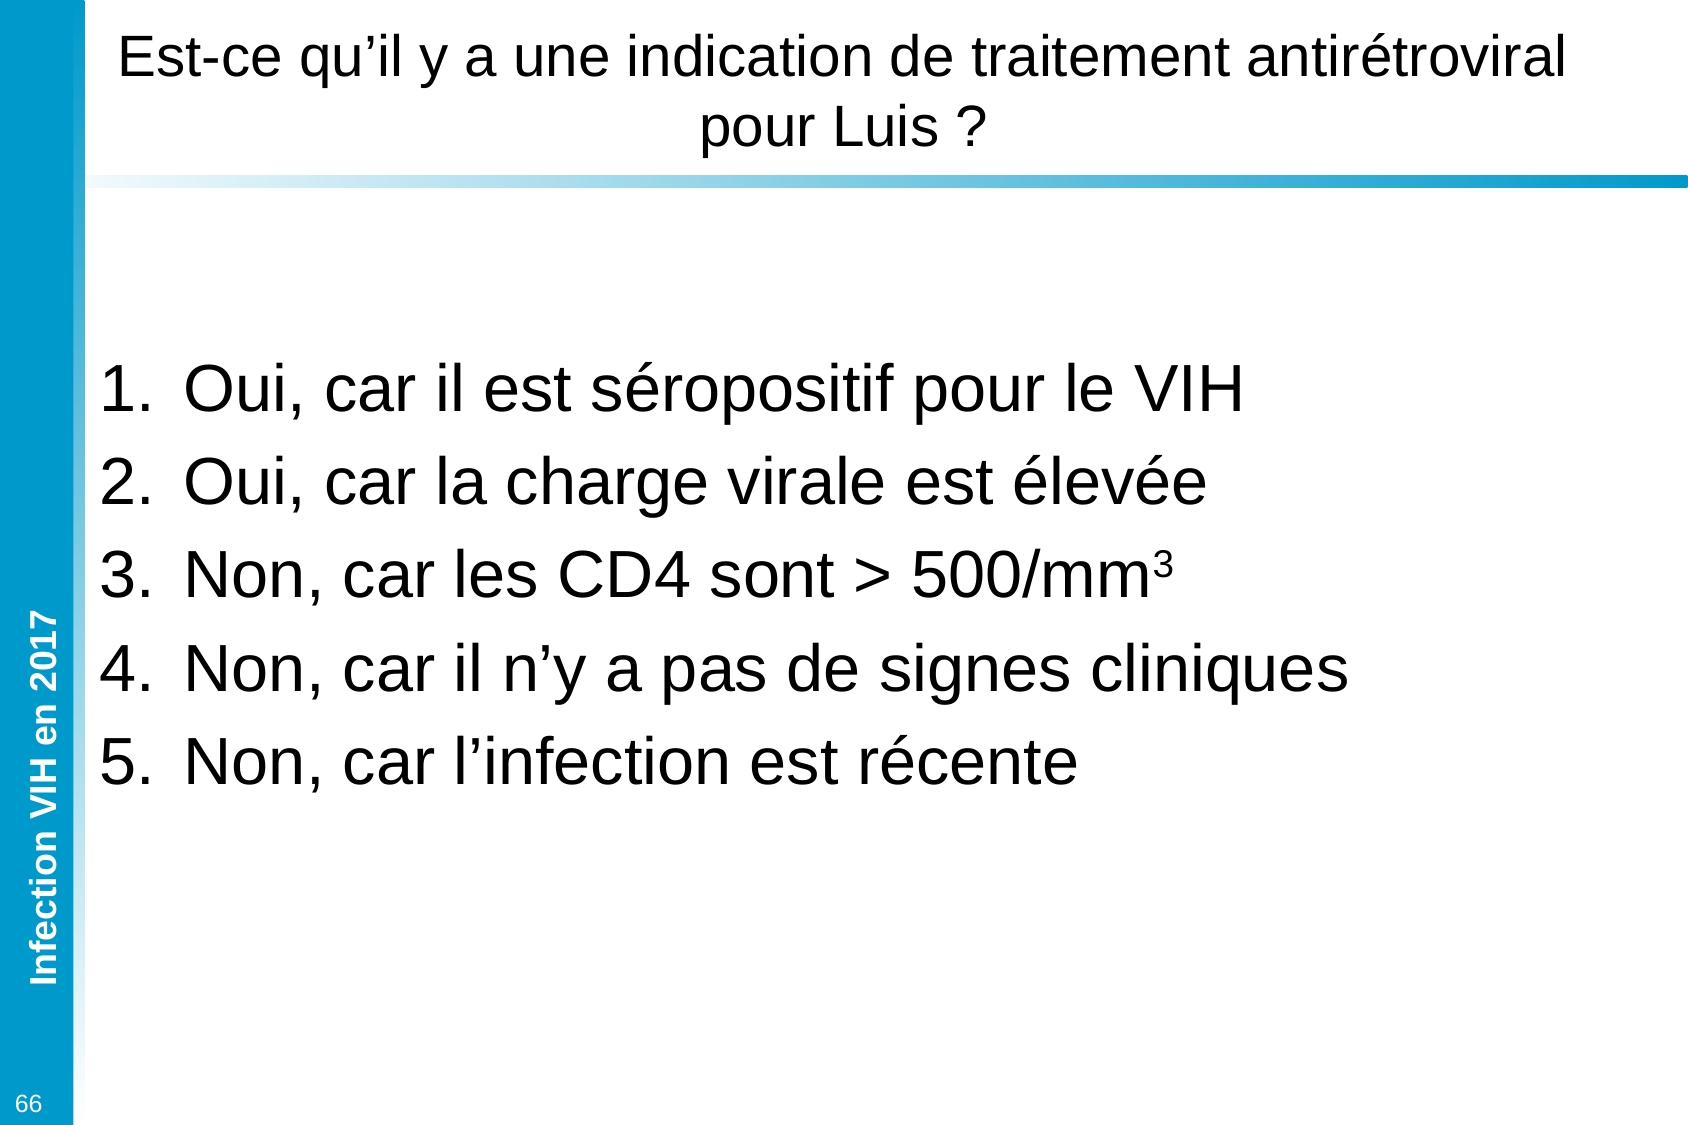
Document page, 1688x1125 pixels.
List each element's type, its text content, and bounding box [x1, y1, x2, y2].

list Oui, car il est séropositif pour le VIH Oui, car la charge virale est élevée Non, car les CD4 sont > 500/mm3 Non, car il n’y a pas de signes cliniques Non, car l’infection est récente [84, 336, 1604, 1005]
title Est-ce qu’il y a une indication de traitement antirétroviral pour Luis ? [84, 45, 1604, 132]
